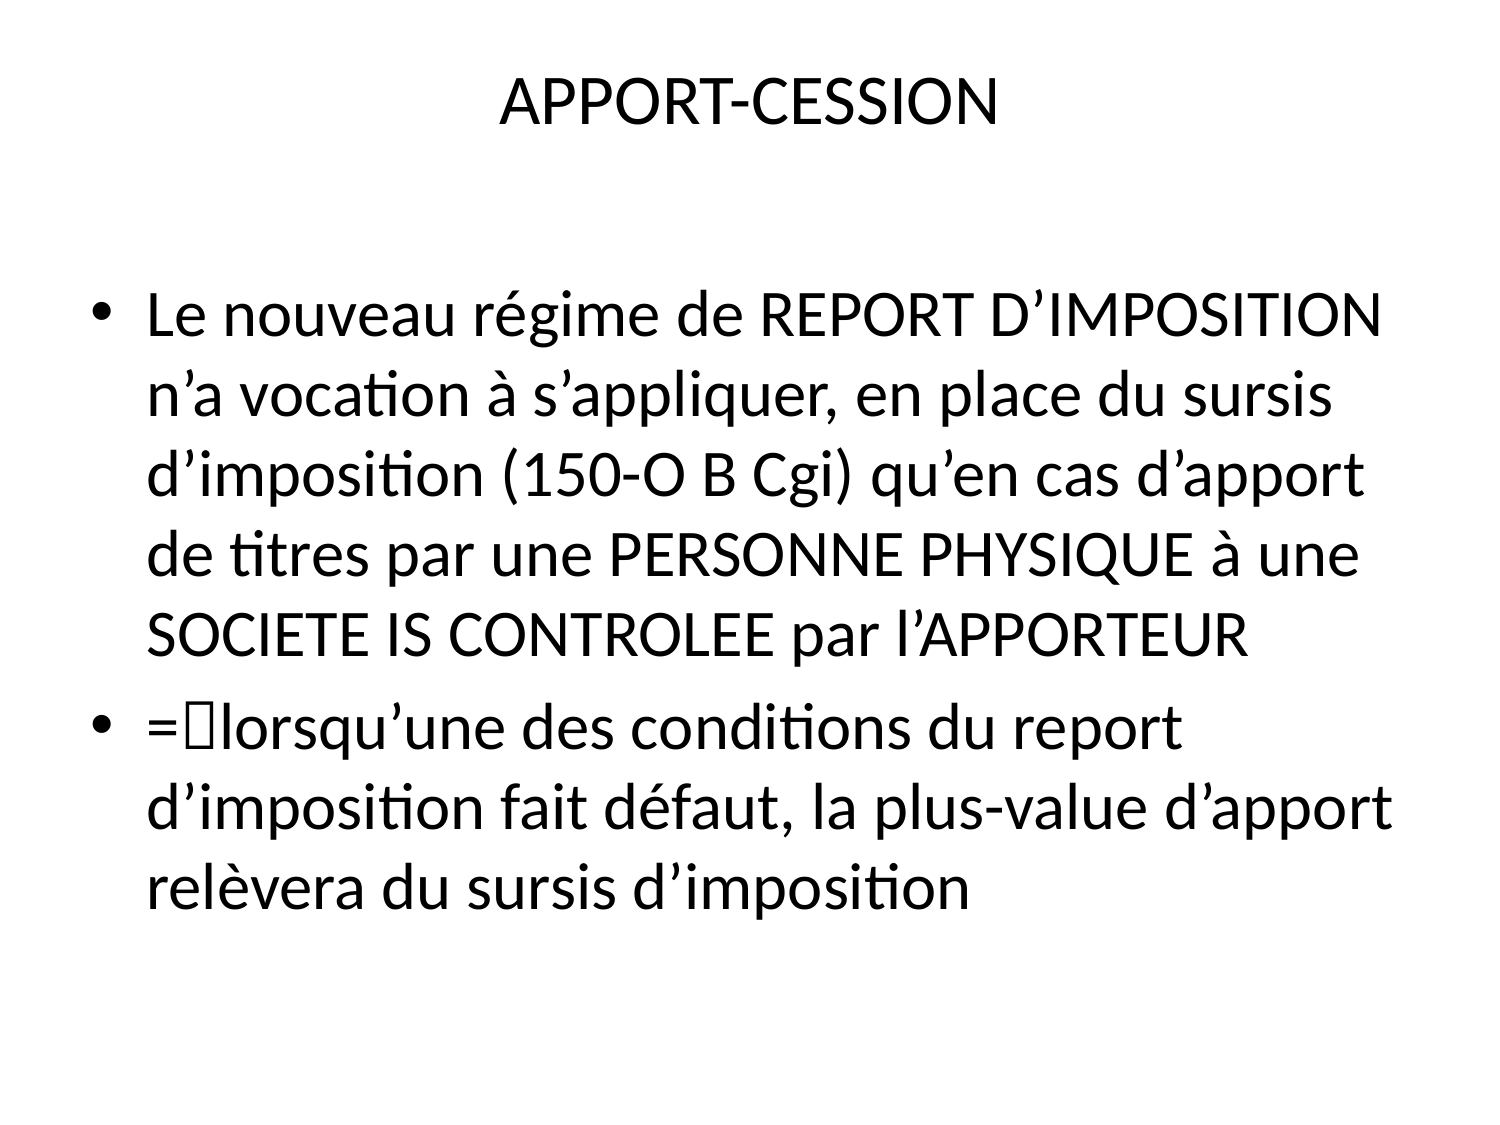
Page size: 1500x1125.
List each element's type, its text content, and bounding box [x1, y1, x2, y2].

list Le nouveau régime de REPORT D’IMPOSITION n’a vocation à s’appliquer, en place du sursis d’imposition (150-O B Cgi) qu’en cas d’apport de titres par une PERSONNE PHYSIQUE à une SOCIETE IS CONTROLEE par l’APPORTEUR =lorsqu’une des conditions du report d’imposition fait défaut, la plus-value d’apport relèvera du sursis d’imposition [75, 262, 1425, 1005]
title APPORT-CESSION [75, 45, 1425, 233]
